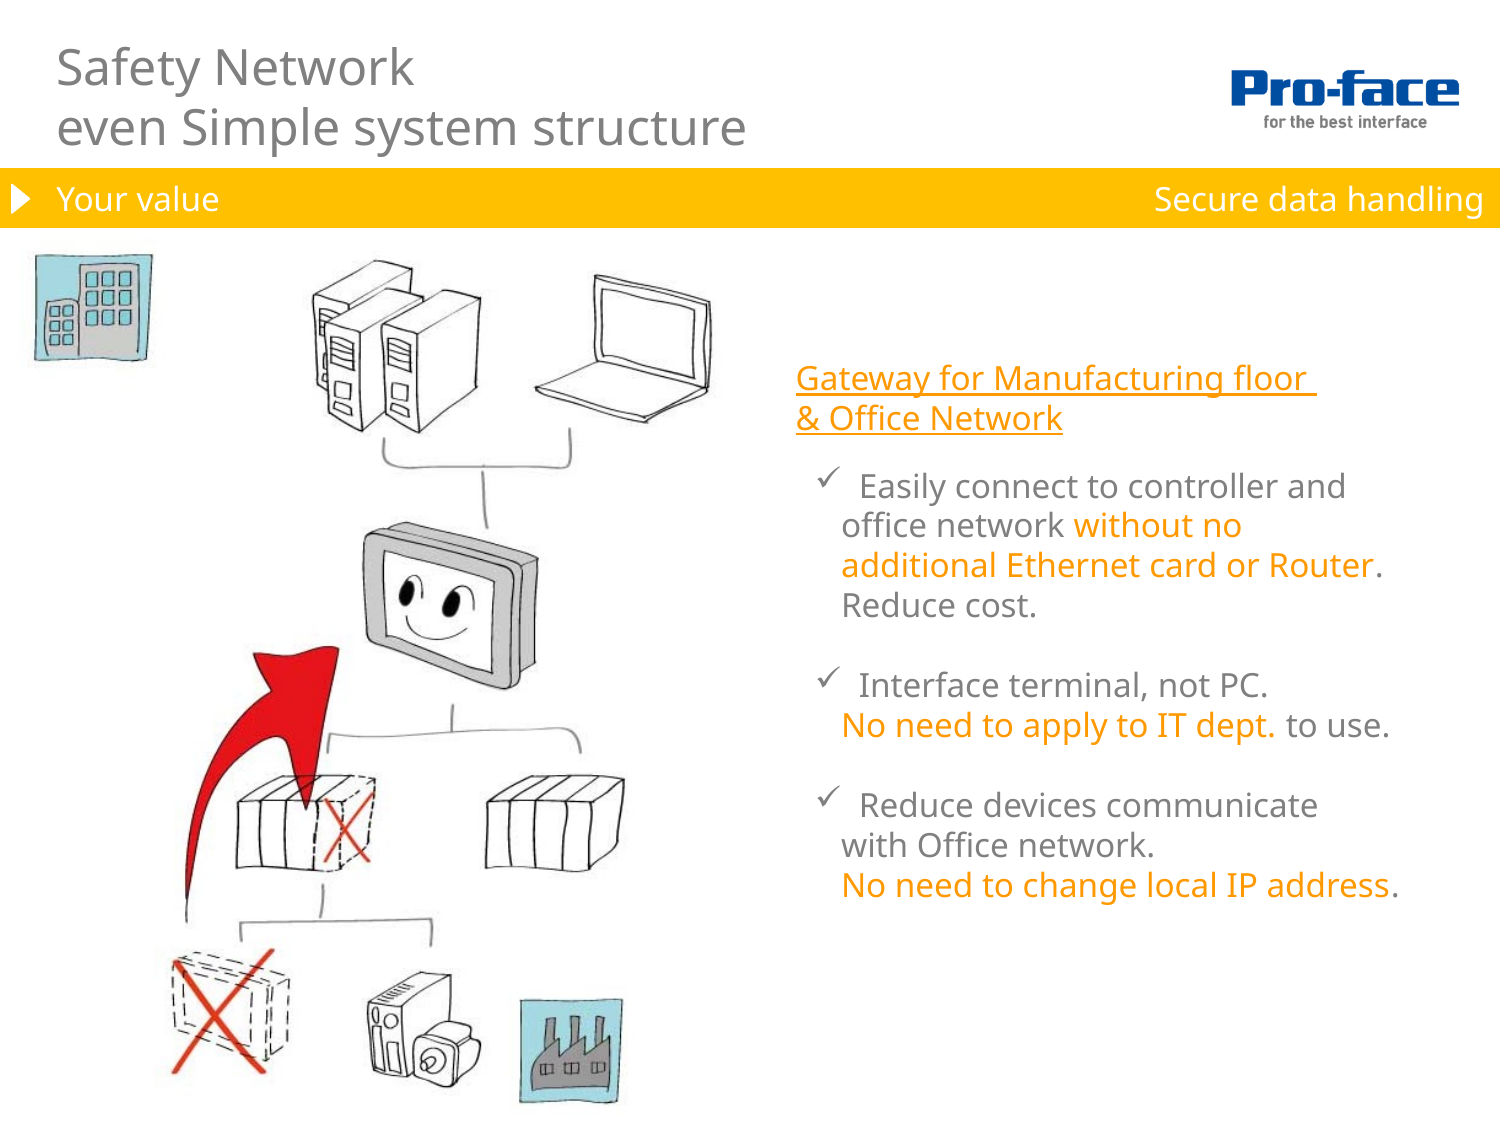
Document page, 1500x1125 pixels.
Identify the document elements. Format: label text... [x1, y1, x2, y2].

text_box Gateway for Manufacturing floor & Office Network [780, 349, 1332, 445]
text_box Easily connect to controller and office network without no additional Ethernet card or Router. Reduce cost. Interface terminal, not PC. No need to apply to IT dept. to use. Reduce devices communicate with Office network. No need to change local IP address. [799, 457, 1415, 912]
picture [1219, 58, 1470, 138]
text_box Secure data handling [0, 168, 1500, 228]
text_box Your value [41, 170, 236, 226]
title Safety Network even Simple system structure [40, 18, 1211, 168]
picture [17, 231, 734, 1125]
text_box [11, 184, 30, 214]
